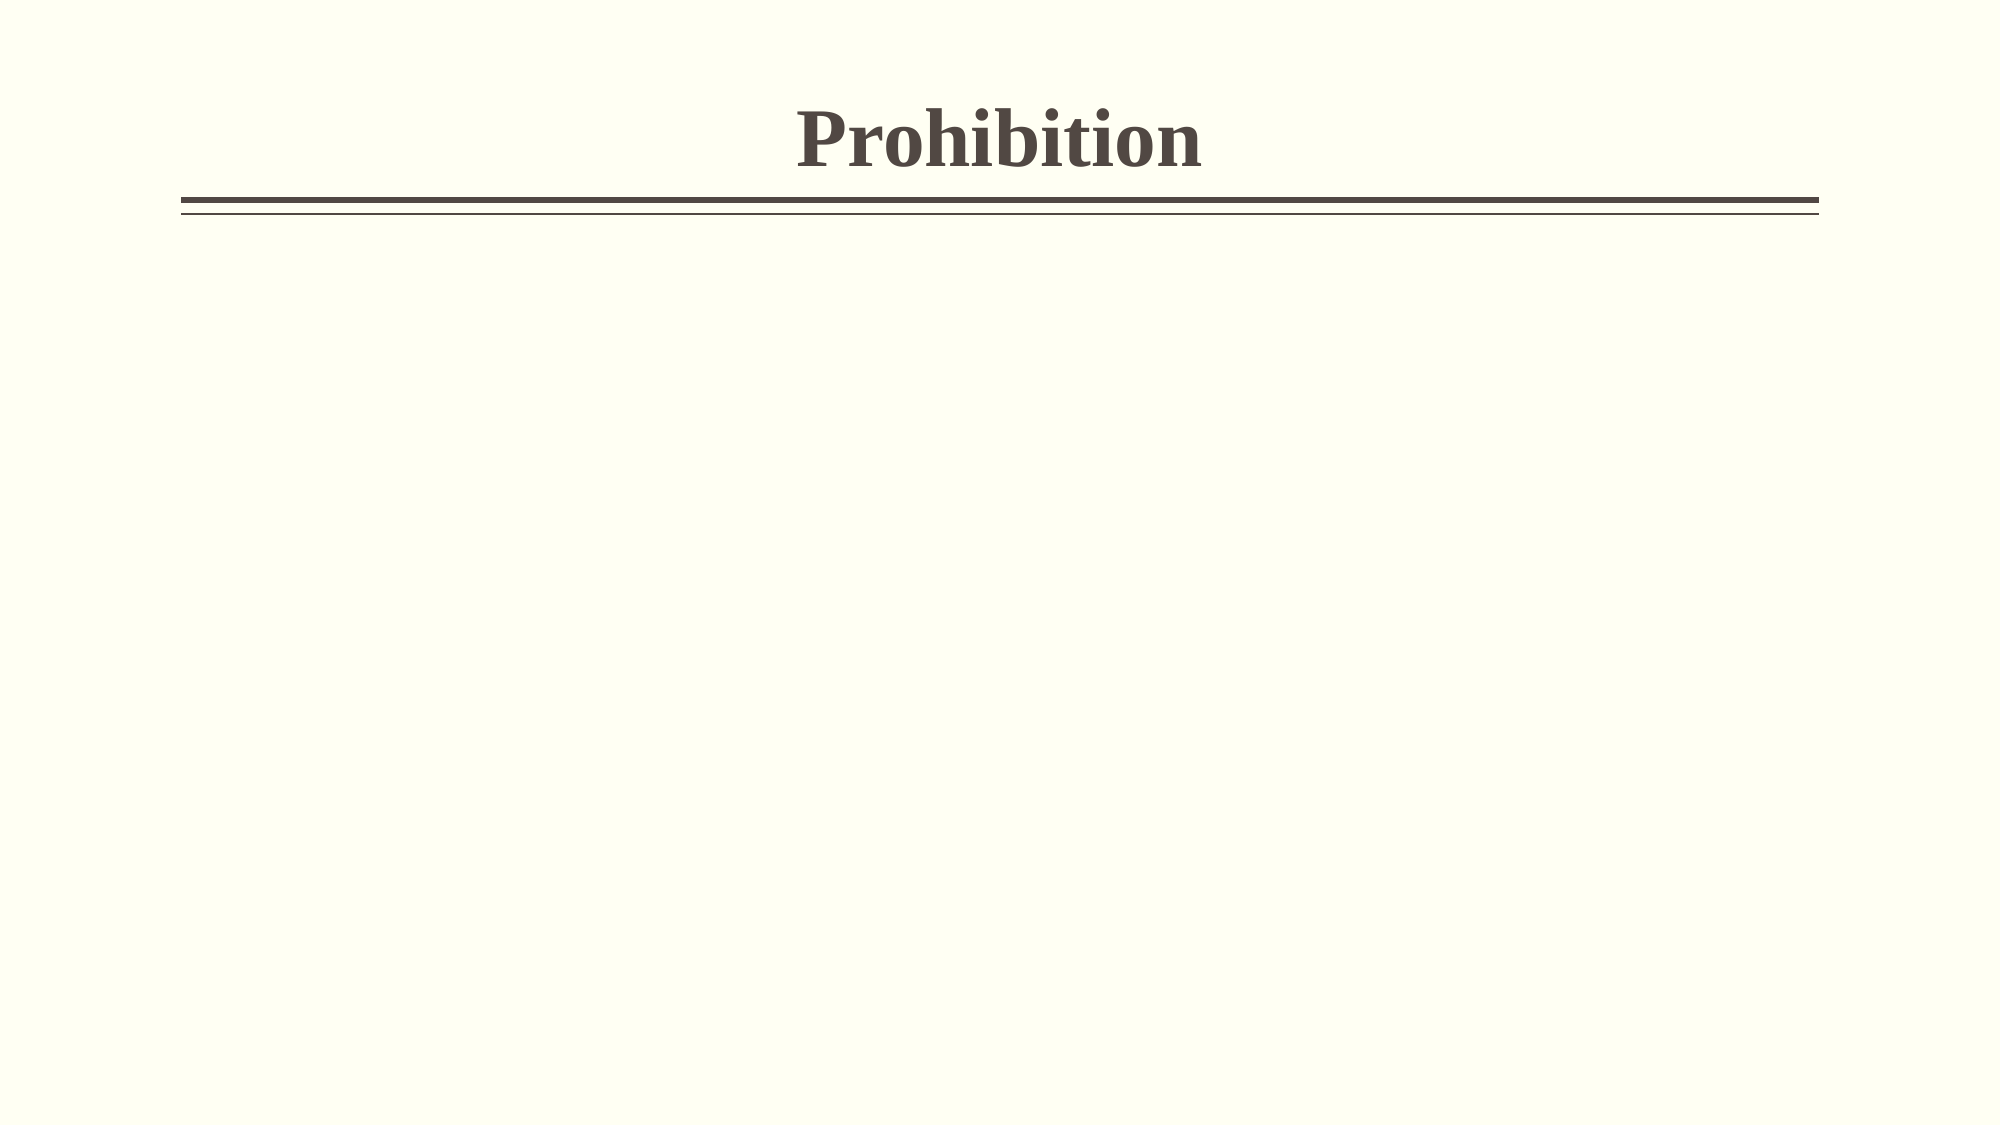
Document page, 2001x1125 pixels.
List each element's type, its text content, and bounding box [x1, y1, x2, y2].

title Prohibition [181, 12, 1819, 193]
